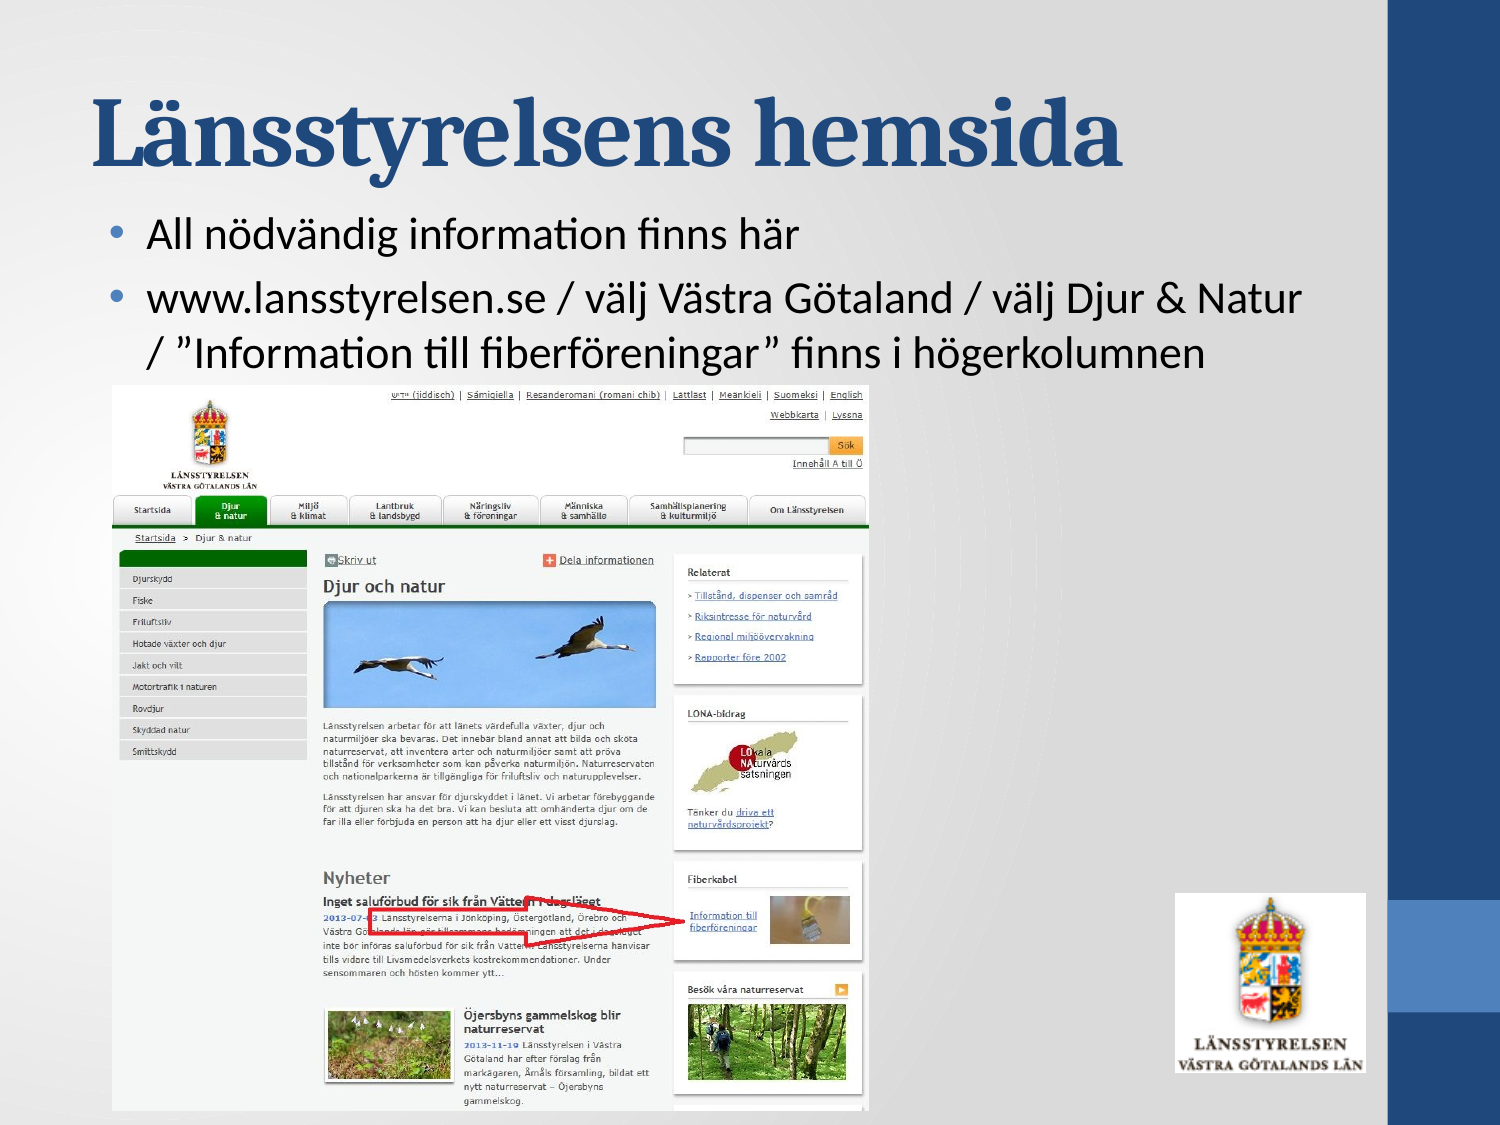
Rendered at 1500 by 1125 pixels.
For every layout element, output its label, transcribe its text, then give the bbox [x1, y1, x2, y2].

list All nödvändig information finns här www.lansstyrelsen.se / välj Västra Götaland / välj Djur & Natur / ”Information till fiberföreningar” finns i högerkolumnen [75, 196, 1325, 1050]
picture [111, 384, 869, 1111]
picture [1174, 892, 1367, 1074]
title Länsstyrelsens hemsida [75, 45, 1325, 196]
